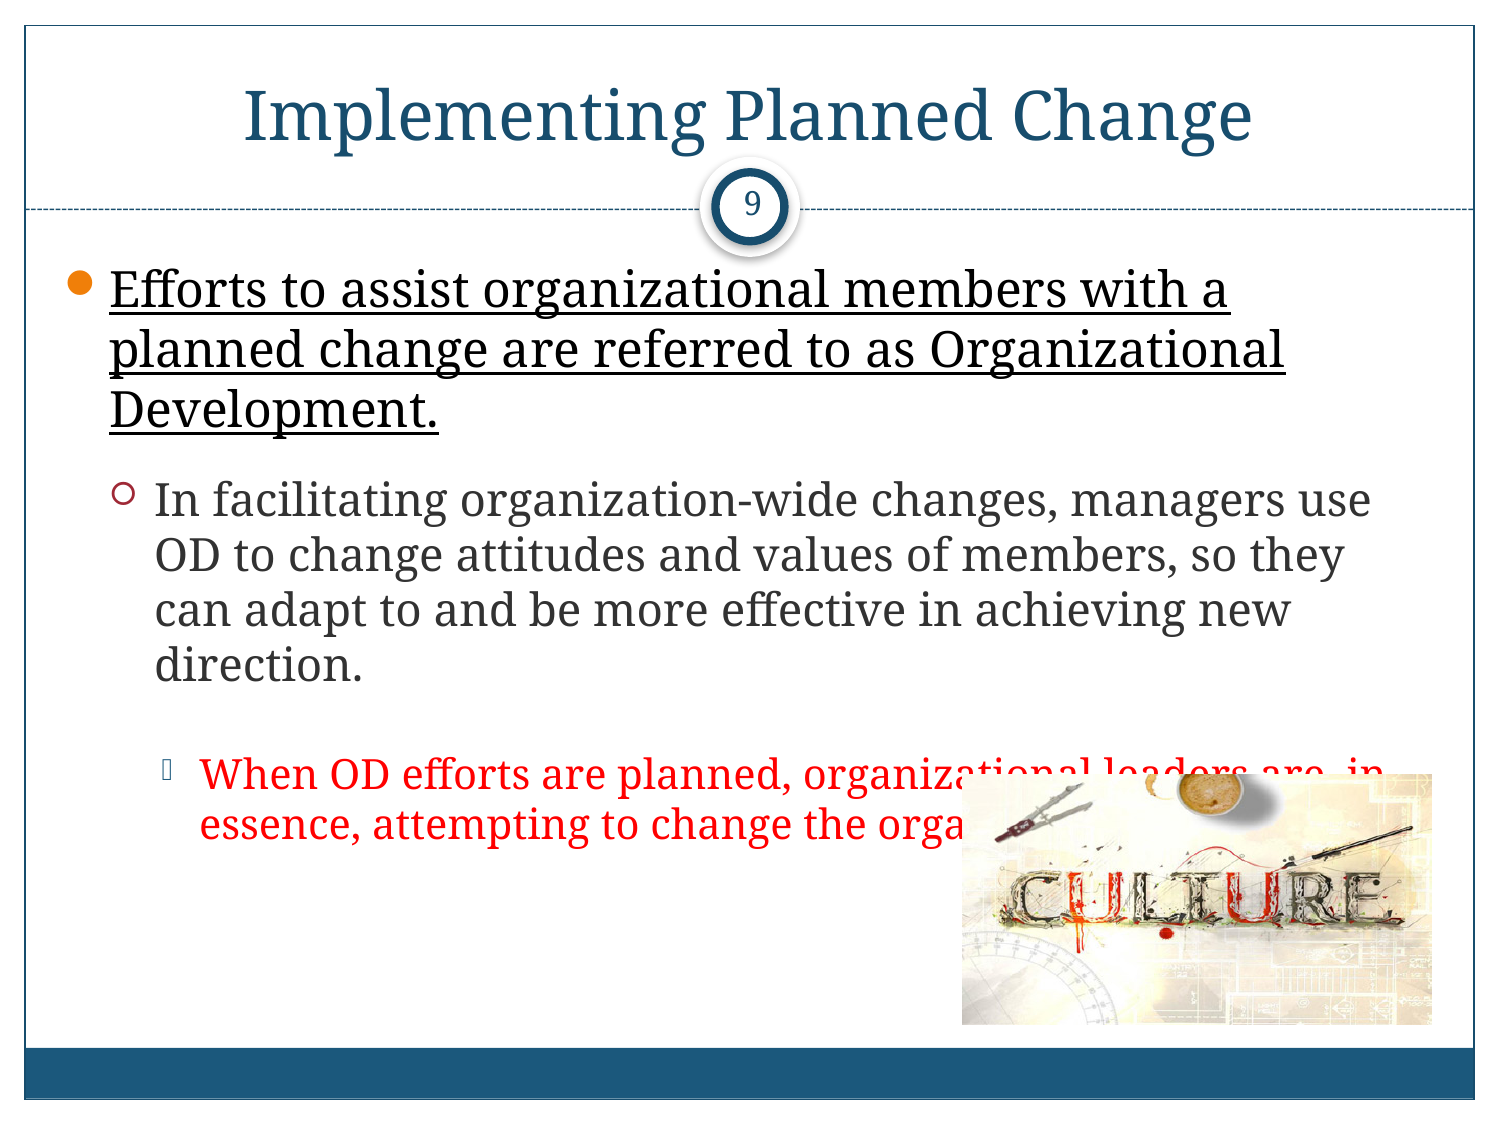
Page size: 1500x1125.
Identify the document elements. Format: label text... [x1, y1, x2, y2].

list Efforts to assist organizational members with a planned change are referred to as Organizational Development. In facilitating organization-wide changes, managers use OD to change attitudes and values of members, so they can adapt to and be more effective in achieving new direction. When OD efforts are planned, organizational leaders are, in essence, attempting to change the organization’s culture. [49, 250, 1445, 1001]
picture [962, 774, 1432, 1026]
slide_number 9 [715, 168, 791, 241]
title Implementing Planned Change [49, 37, 1450, 162]
